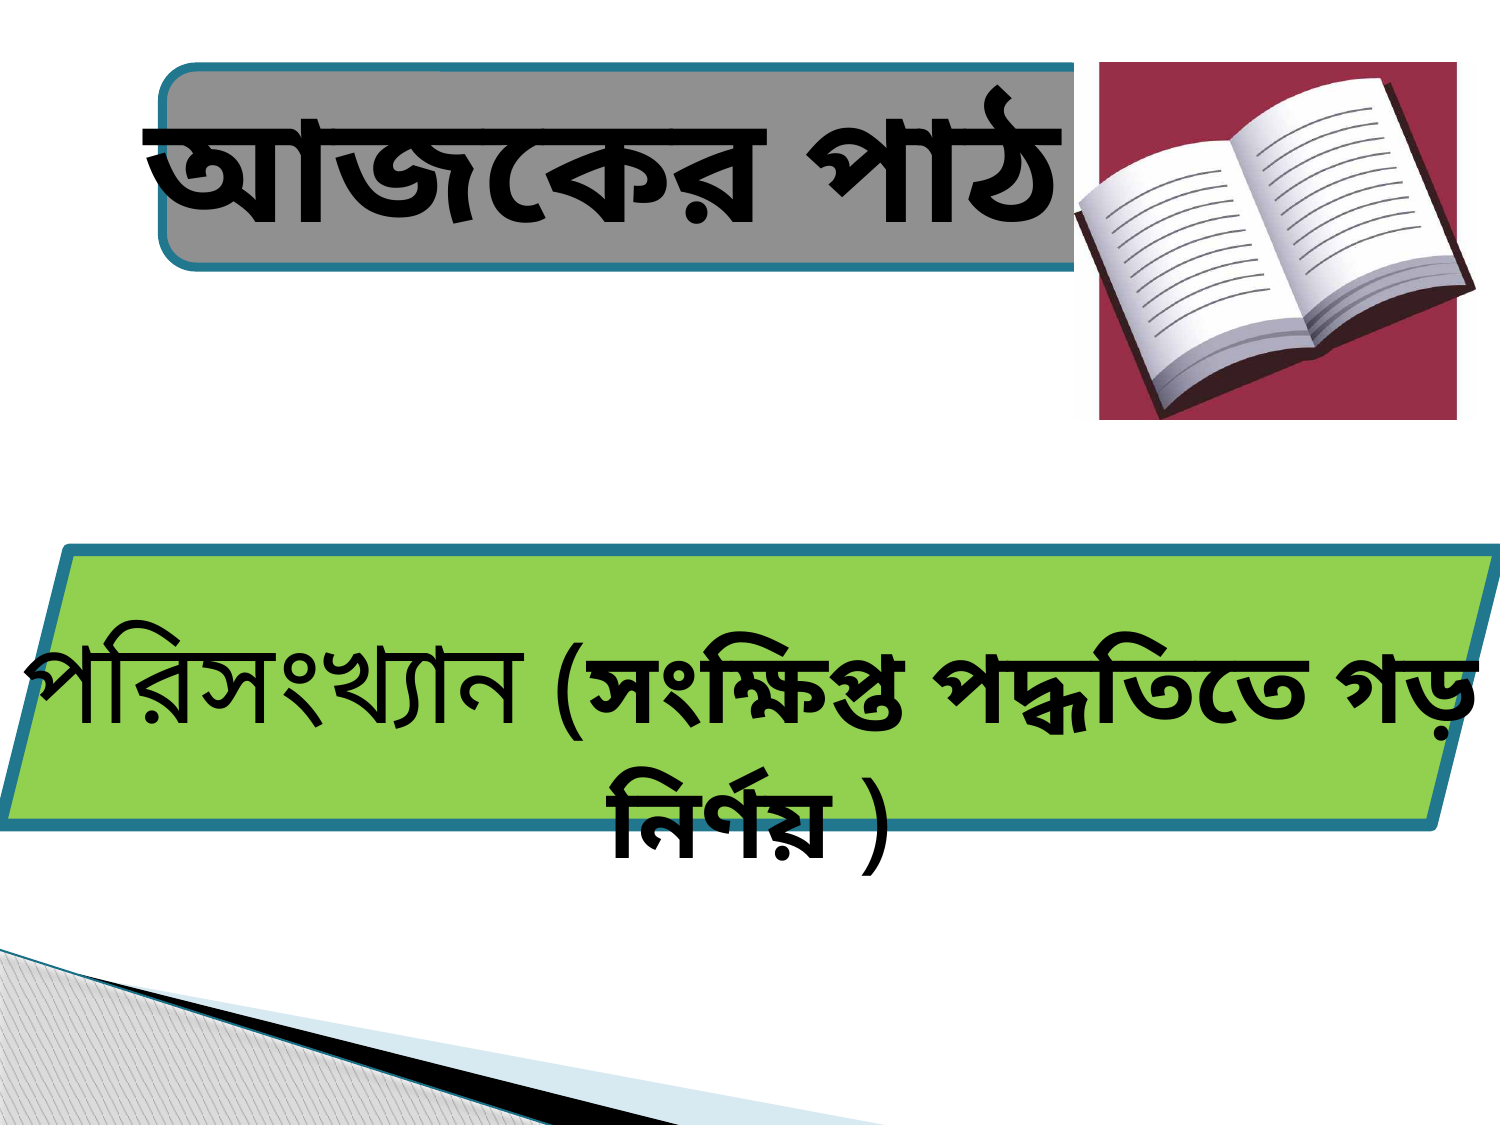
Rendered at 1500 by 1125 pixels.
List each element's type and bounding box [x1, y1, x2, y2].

text_box [0, 549, 1500, 826]
text_box [162, 62, 1476, 421]
